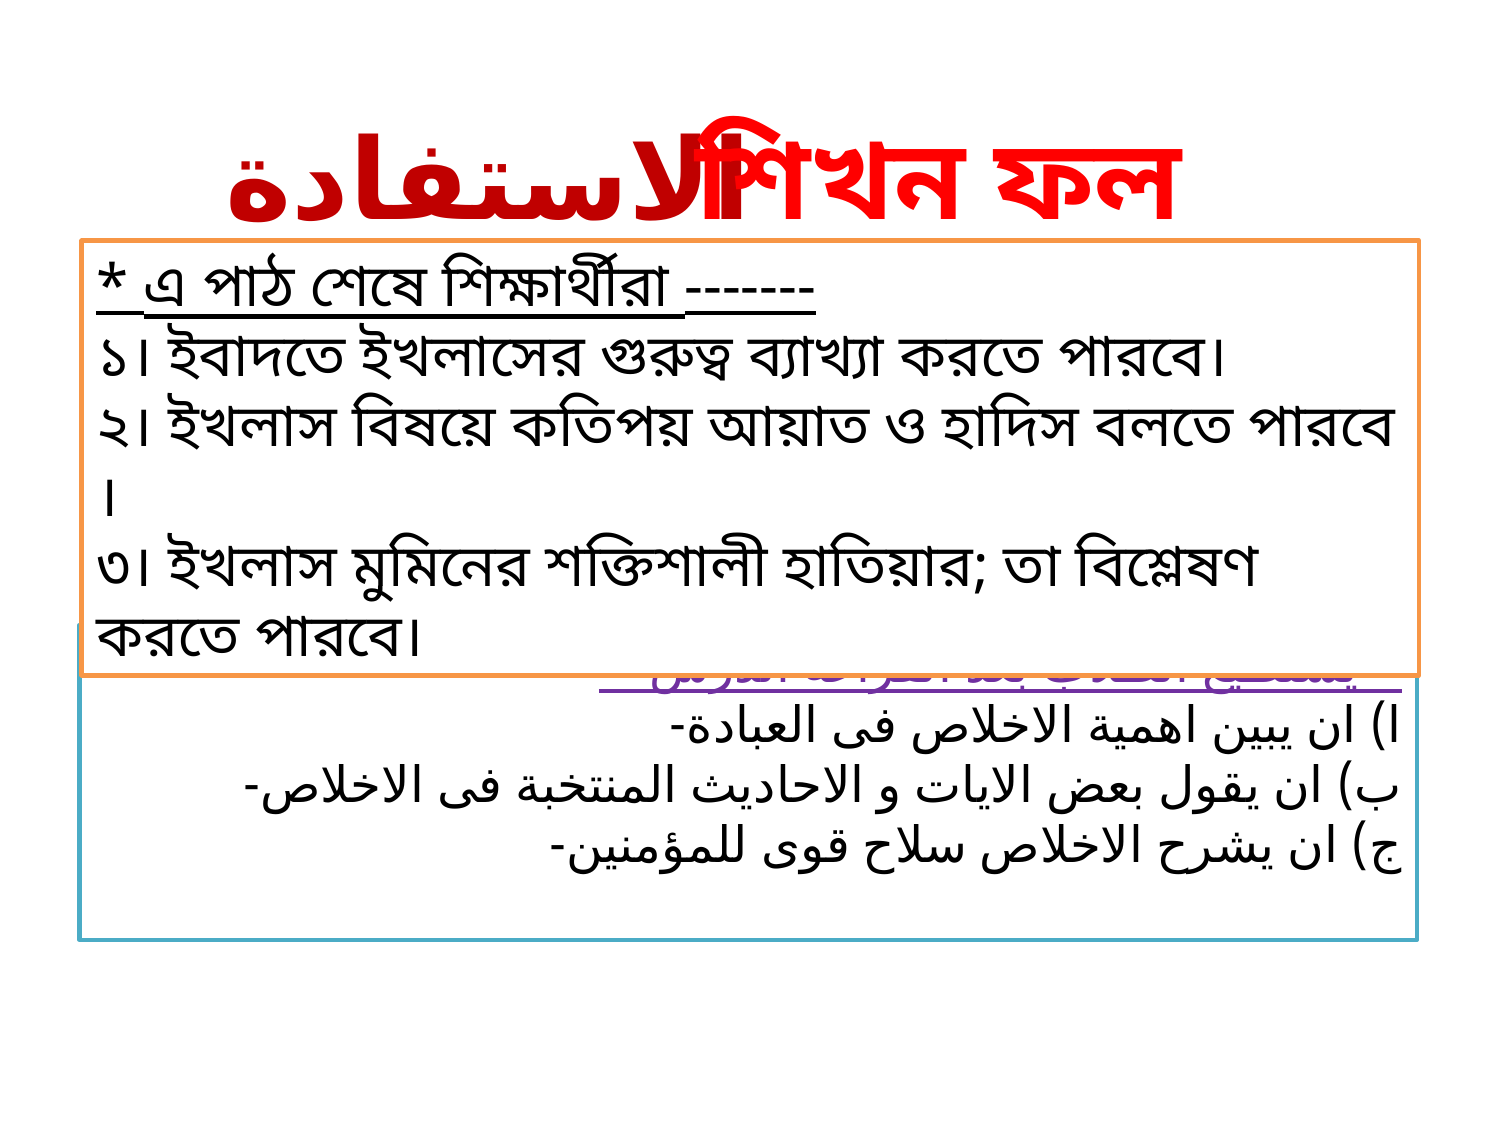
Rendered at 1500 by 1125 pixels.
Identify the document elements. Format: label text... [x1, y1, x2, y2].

text_box * এ পাঠ শেষে শিক্ষার্থীরা ------- ১। ইবাদতে ইখলাসের গুরুত্ব ব্যাখ্যা করতে পারবে। ২। ইখলাস বিষয়ে কতিপয় আয়াত ও হাদিস বলতে পারবে । ৩। ইখলাস মুমিনের শক্তিশালী হাতিয়ার; তা বিশ্লেষণ করতে পারবে। [79, 238, 1421, 678]
text_box الاستفادة [210, 99, 680, 238]
text_box *يستطيع الطلاب بعد الفراغة الدرس--- ا) ان يبين اهمية الاخلاص فى العبادة- ب) ان يقول بعض الايات و الاحاديث المنتخبة فى الاخلاص- ج) ان يشرح الاخلاص سلاح قوى للمؤمنين- [77, 623, 1419, 942]
text_box শিখন ফল [680, 99, 1197, 238]
